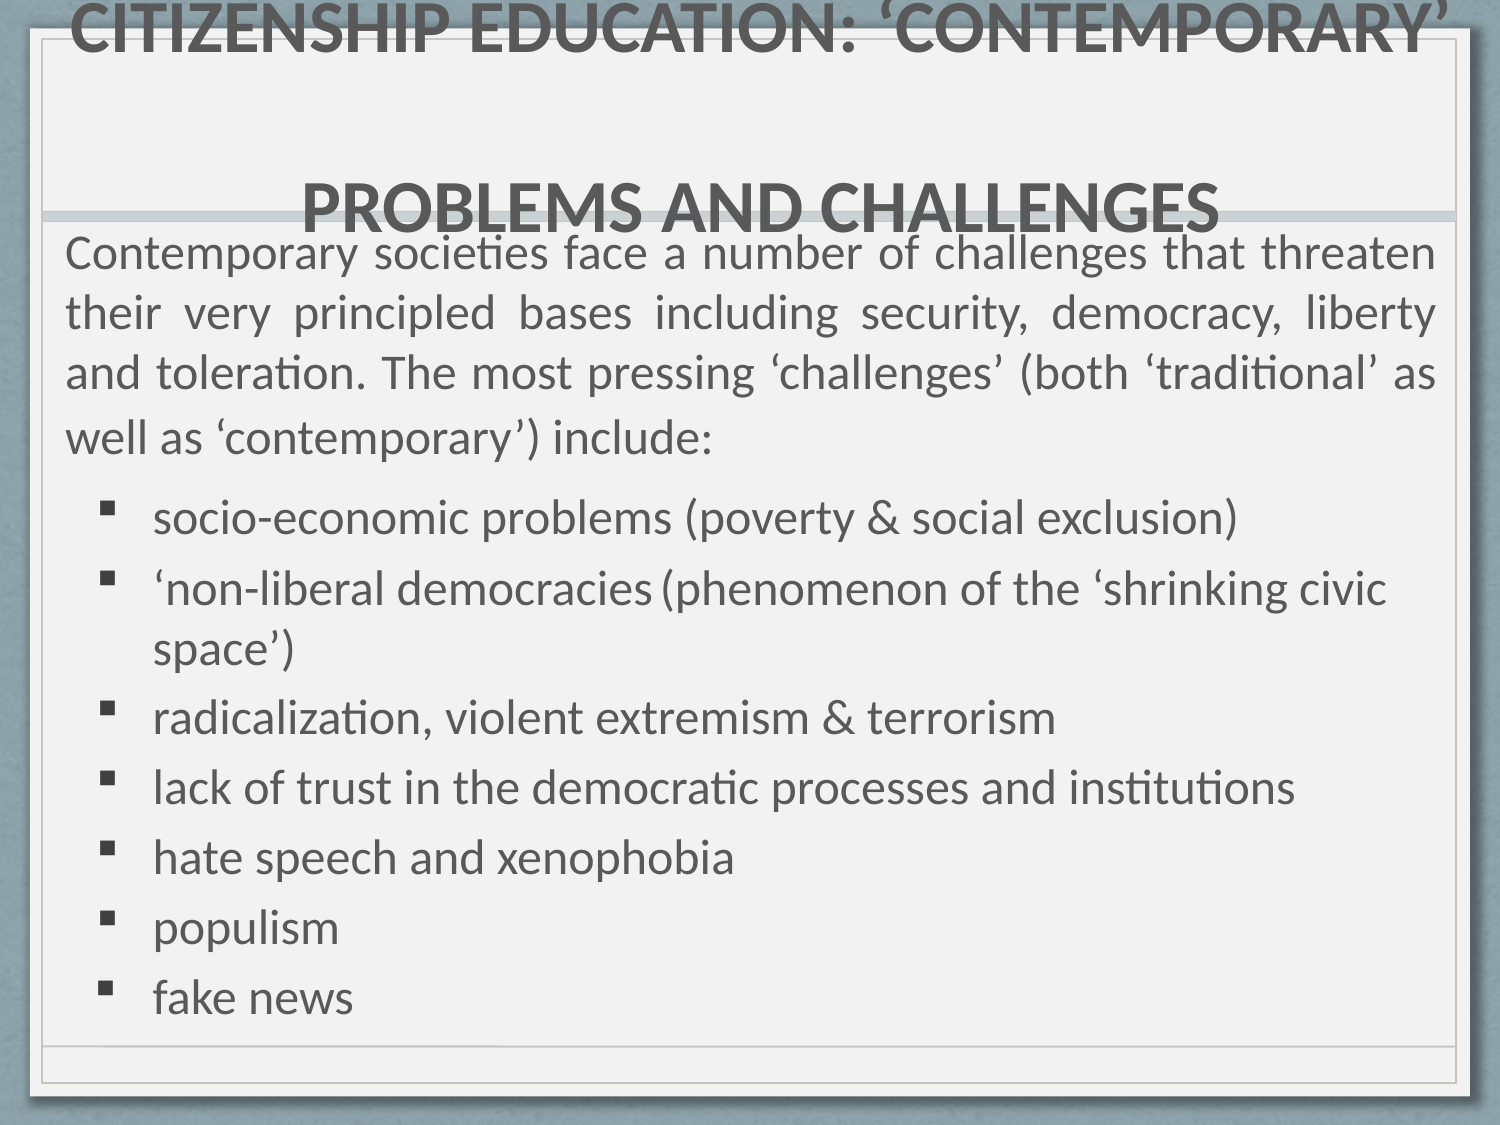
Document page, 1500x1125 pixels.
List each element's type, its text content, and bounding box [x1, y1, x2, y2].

title CITIZENSHIP EDUCATION: ‘CONTEMPORARY’ PROBLEMS AND CHALLENGES [50, 27, 1473, 199]
list Contemporary societies face a number of challenges that threaten their very principled bases including security, democracy, liberty and toleration. The most pressing ‘challenges’ (both ‘traditional’ as well as ‘contemporary’) include: socio-economic problems (poverty & social exclusion) ‘non-liberal democracies (phenomenon of the ‘shrinking civic space’) radicalization, violent extremism & terrorism lack of trust in the democratic processes and institutions hate speech and xenophobia populism fake news [50, 212, 1453, 1073]
